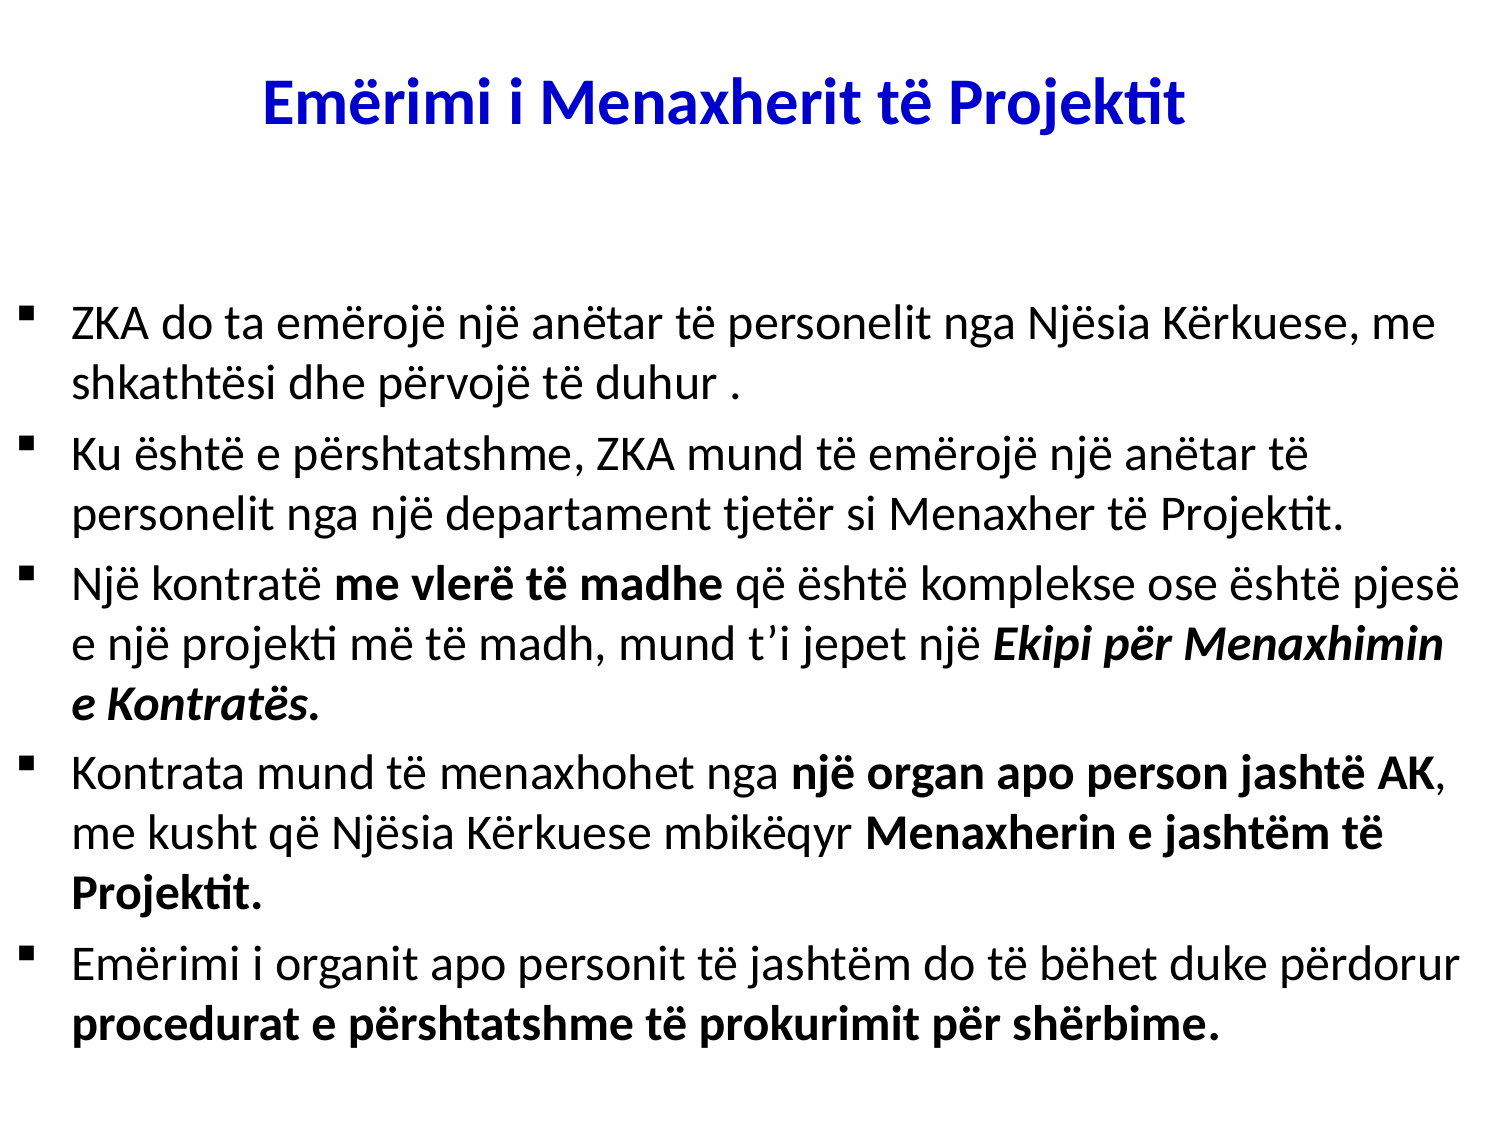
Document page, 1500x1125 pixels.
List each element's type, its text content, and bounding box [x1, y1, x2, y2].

title Emërimi i Menaxherit të Projektit [0, 50, 1450, 188]
list ZKA do ta emërojë një anëtar të personelit nga Njësia Kërkuese, me shkathtësi dhe përvojë të duhur . Ku është e përshtatshme, ZKA mund të emërojë një anëtar të personelit nga një departament tjetër si Menaxher të Projektit. Një kontratë me vlerë të madhe që është komplekse ose është pjesë e një projekti më të madh, mund t’i jepet një Ekipi për Menaxhimin e Kontratës. Kontrata mund të menaxhohet nga një organ apo person jashtë AK, me kusht që Njësia Kërkuese mbikëqyr Menaxherin e jashtëm të Projektit. Emërimi i organit apo personit të jashtëm do të bëhet duke përdorur procedurat e përshtatshme të prokurimit për shërbime. [0, 212, 1483, 1113]
